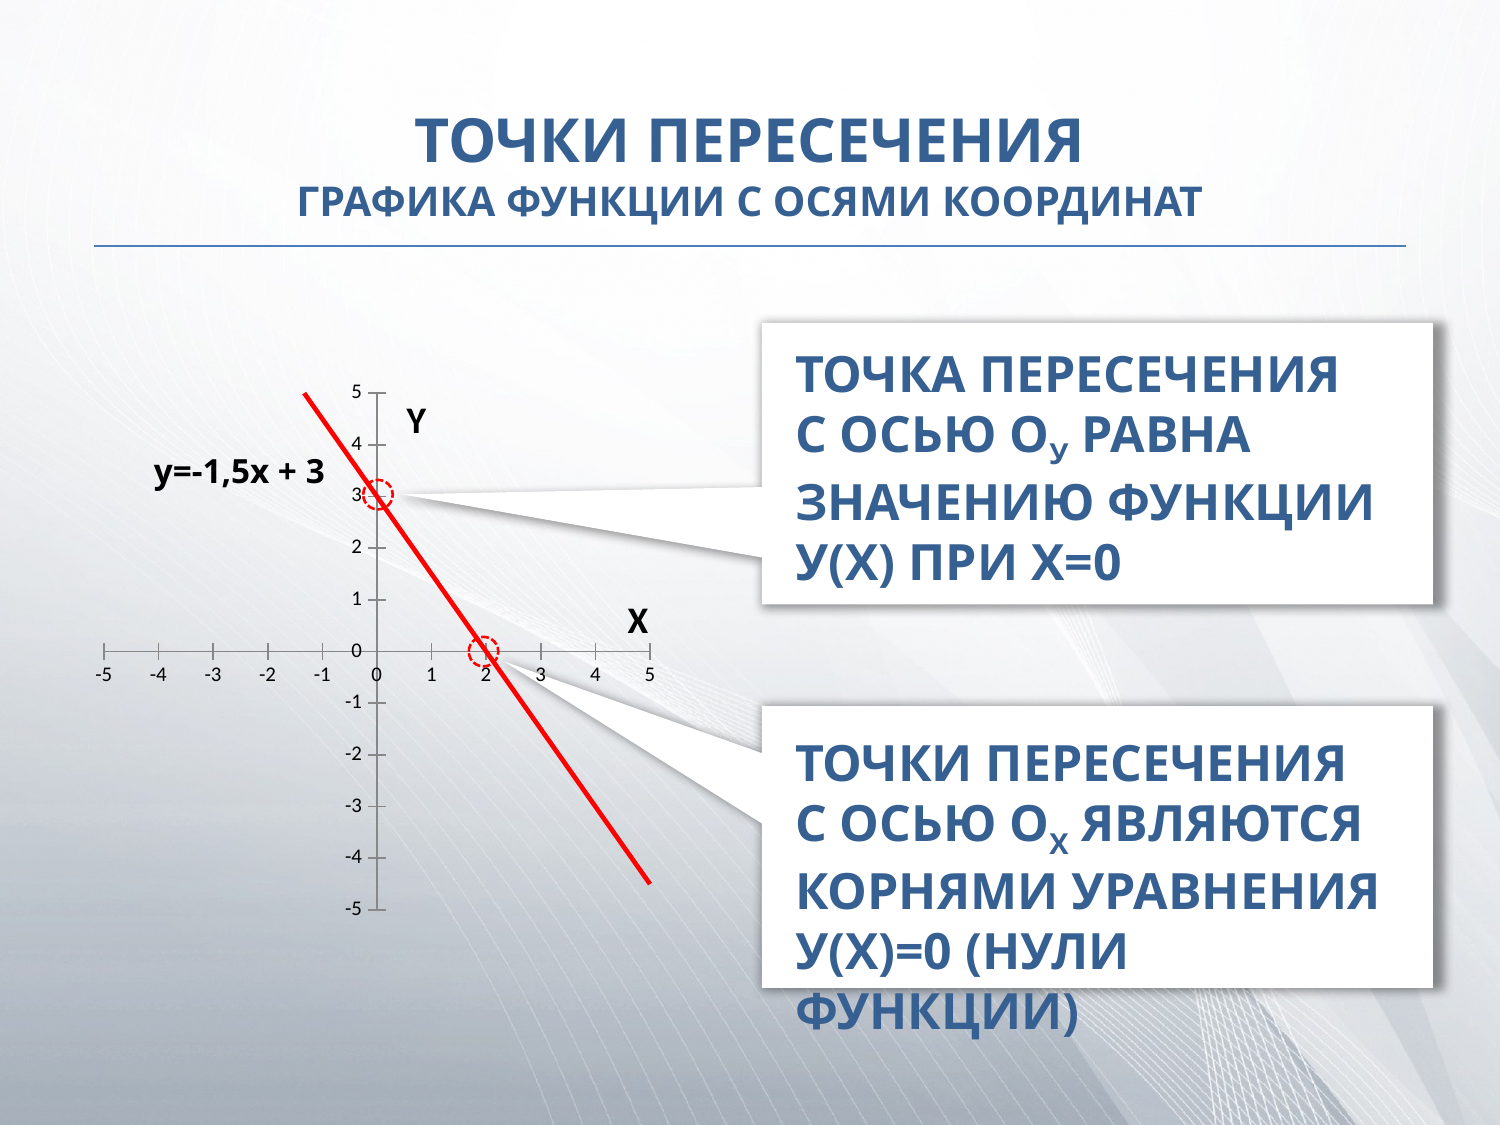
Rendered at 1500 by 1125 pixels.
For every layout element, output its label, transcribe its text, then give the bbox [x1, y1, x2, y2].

text_box [677, 704, 1435, 990]
list ТОЧКА ПЕРЕСЕЧЕНИЯ С ОСЬЮ ОУ РАВНА ЗНАЧЕНИЮ ФУНКЦИИ У(Х) ПРИ Х=0 [779, 334, 1415, 587]
title ТОЧКИ ПЕРЕСЕЧЕНИЯ ГРАФИКА ФУНКЦИИ С ОСЯМИ КООРДИНАТ [75, 93, 1425, 233]
text_box [677, 320, 1435, 607]
picture [0, 0, 1500, 1125]
chart [81, 339, 673, 931]
text_box ТОЧКИ ПЕРЕСЕЧЕНИЯ С ОСЬЮ ОХ ЯВЛЯЮТСЯ КОРНЯМИ УРАВНЕНИЯ У(Х)=0 (НУЛИ ФУНКЦИИ) [779, 724, 1415, 1054]
